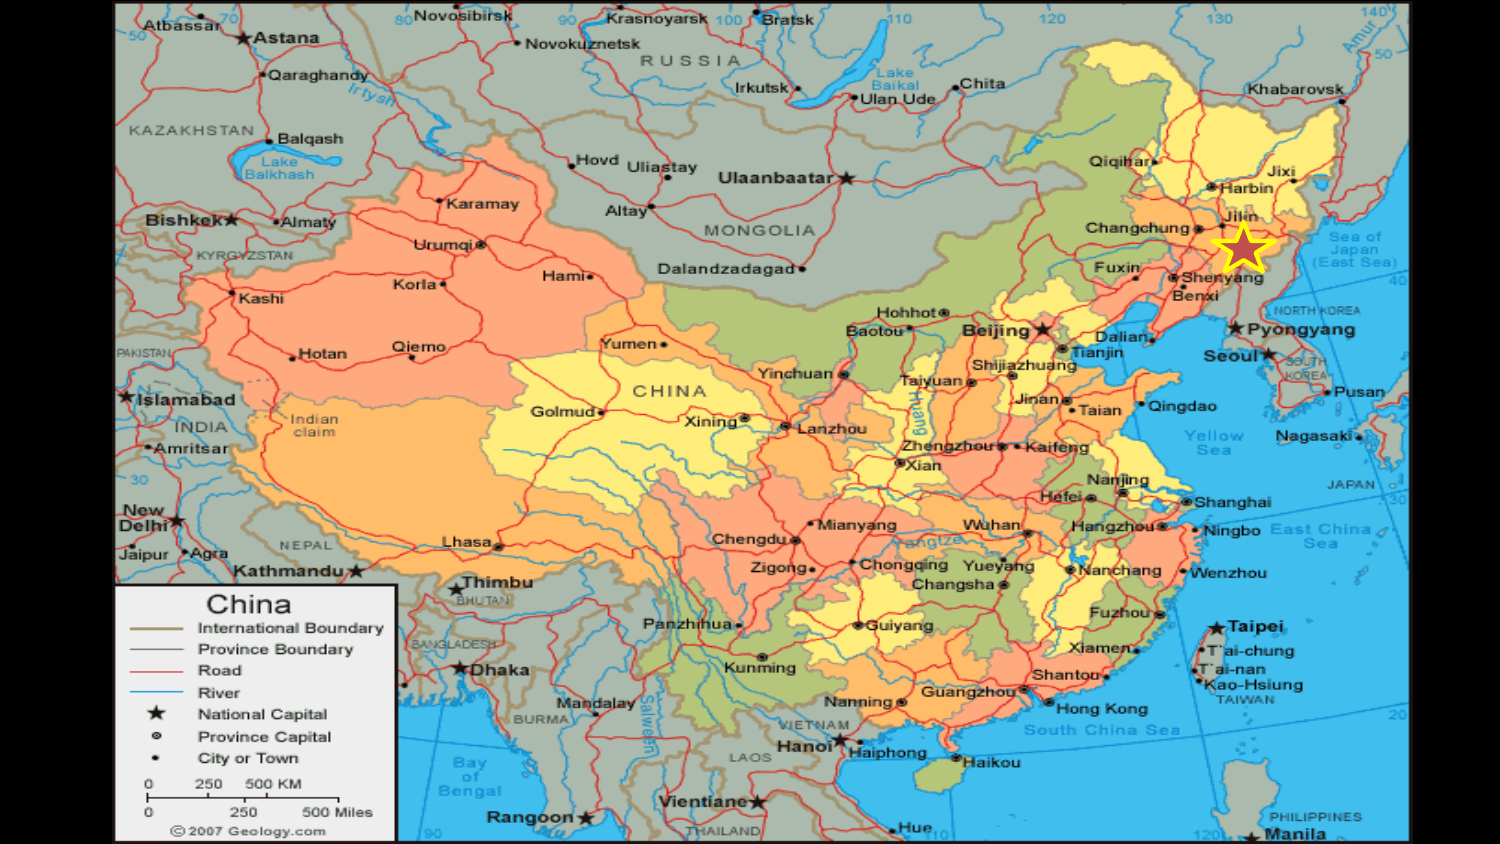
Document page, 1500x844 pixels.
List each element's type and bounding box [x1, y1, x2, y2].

list [112, 1, 1413, 844]
